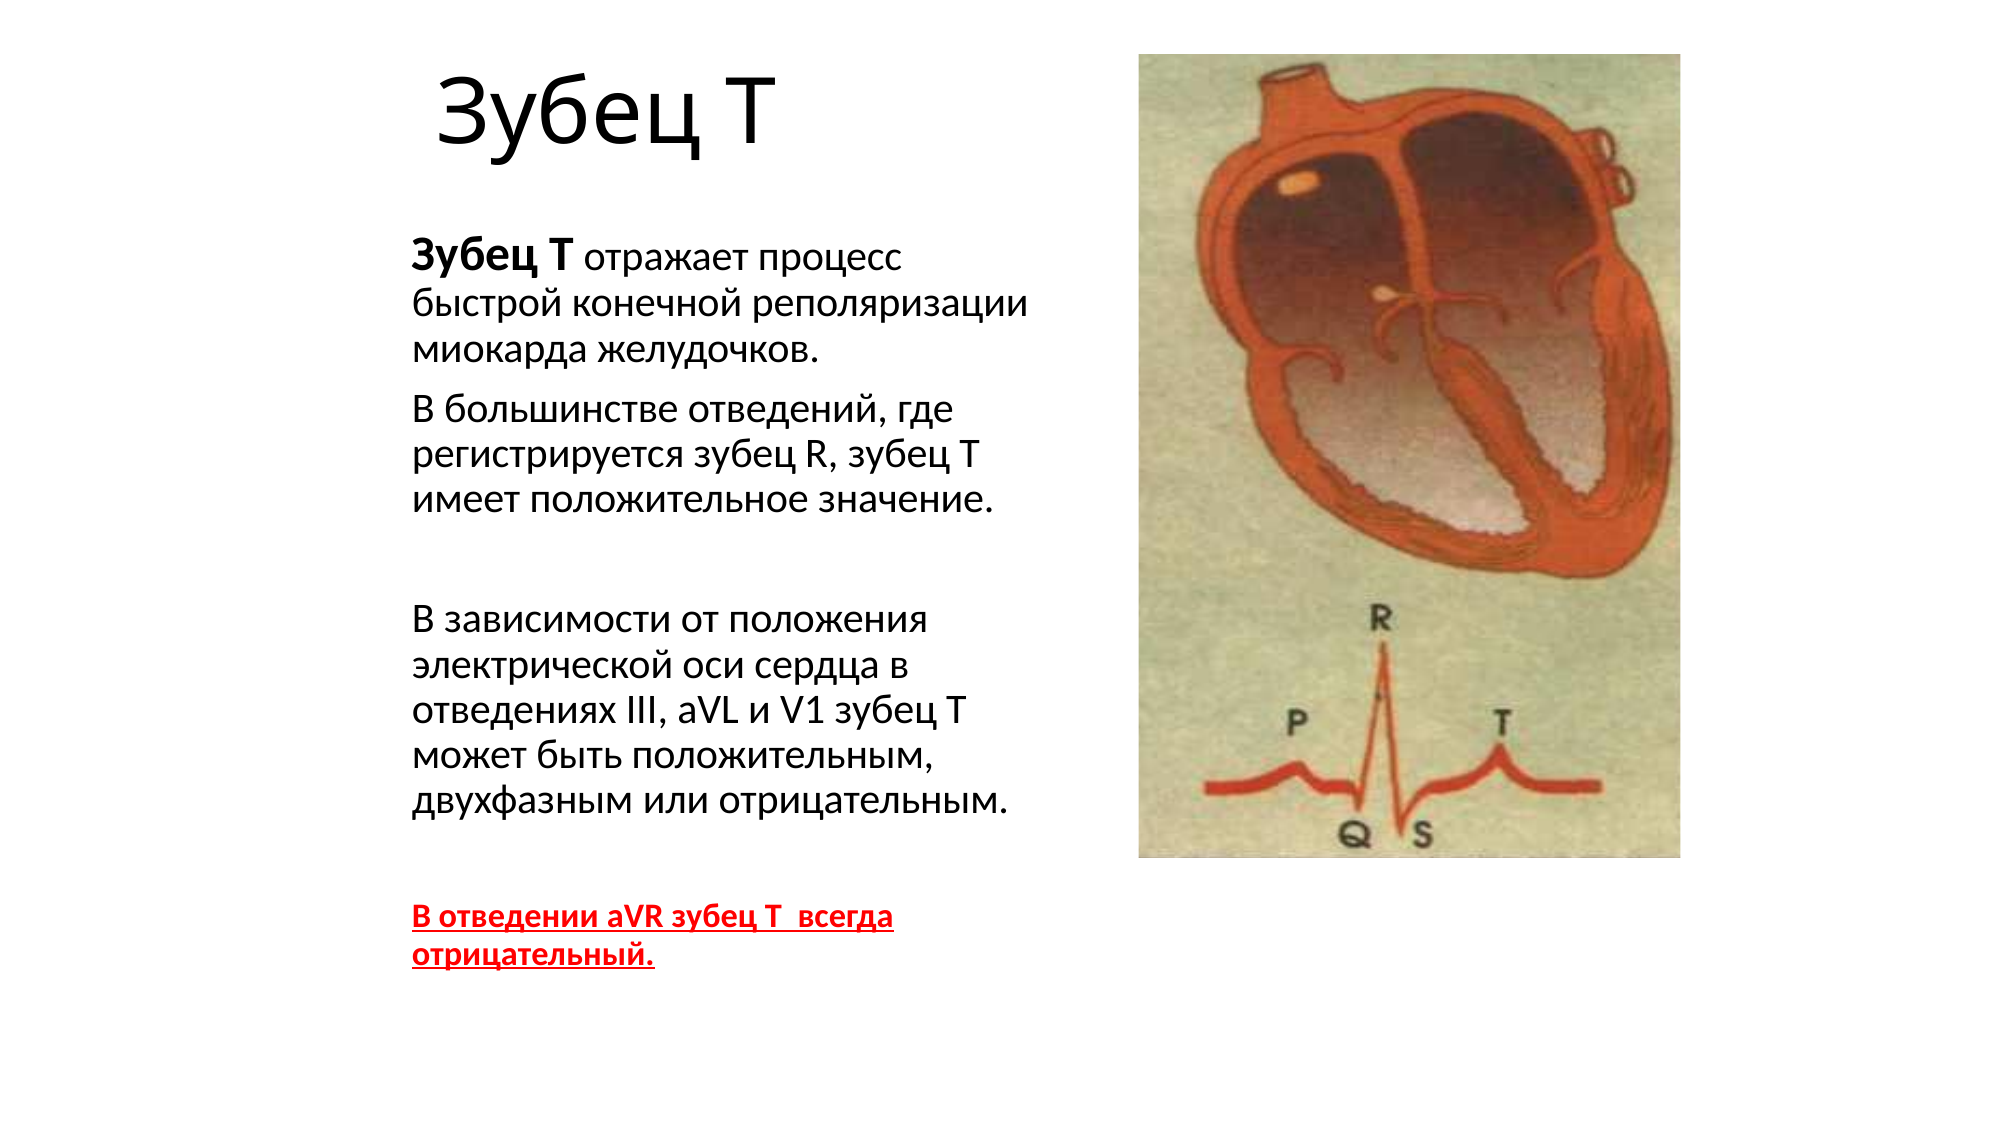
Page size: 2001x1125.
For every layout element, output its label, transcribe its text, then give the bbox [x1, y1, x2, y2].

picture [1138, 54, 1681, 858]
title Зубец Т [421, 19, 1534, 210]
list Зубец Т отражает процесс быстрой конечной реполяризации миокарда желудочков. В большинстве отведений, где регистрируется зубец R, зубец Т имеет положительное значение. В зависимости от положения электрической оси сердца в отведениях III, aVL и V1 зубец Т может быть положительным, двухфазным или отрицательным. В отведении aVR зубец Т всегда отрицательный. [362, 219, 1048, 1047]
